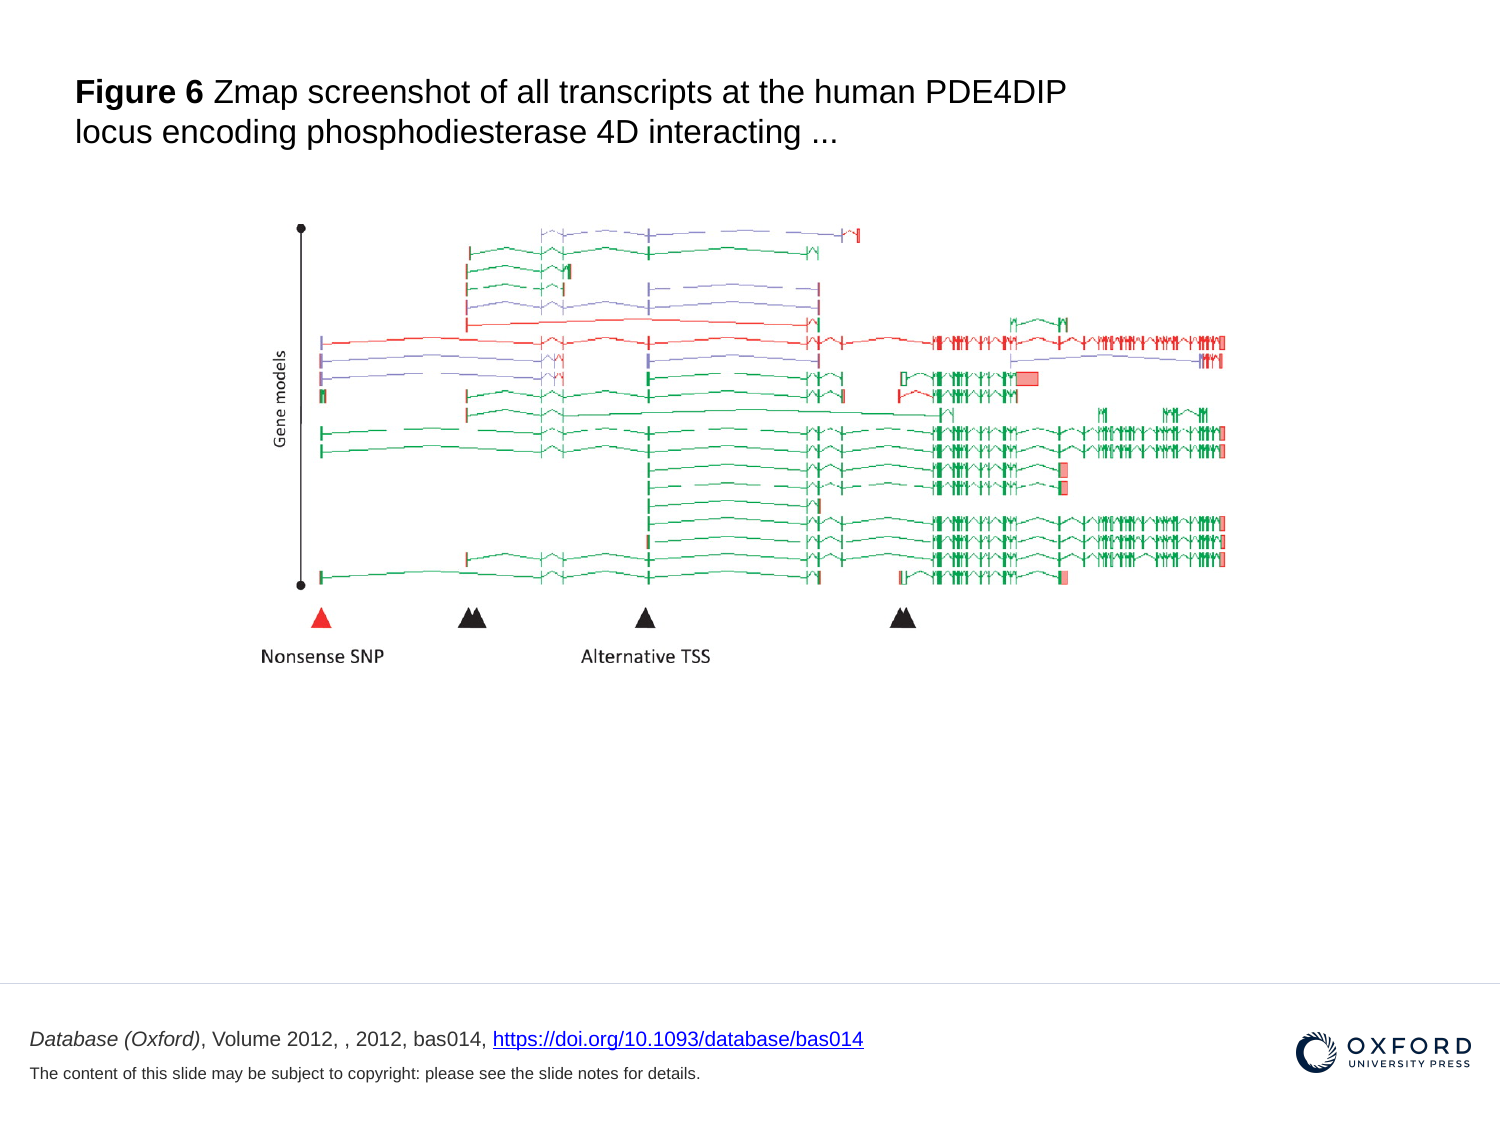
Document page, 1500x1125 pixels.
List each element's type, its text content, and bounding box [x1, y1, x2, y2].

picture [1296, 1032, 1471, 1073]
footer Database (Oxford), Volume 2012, , 2012, bas014, https://doi.org/10.1093/database/bas014 The content of this slide may be subject to copyright: please see the slide notes for details. [0, 983, 1260, 1125]
title Figure 6 Zmap screenshot of all transcripts at the human PDE4DIP locus encoding phosphodiesterase 4D interacting ... [75, 69, 1078, 171]
picture [262, 224, 1238, 663]
